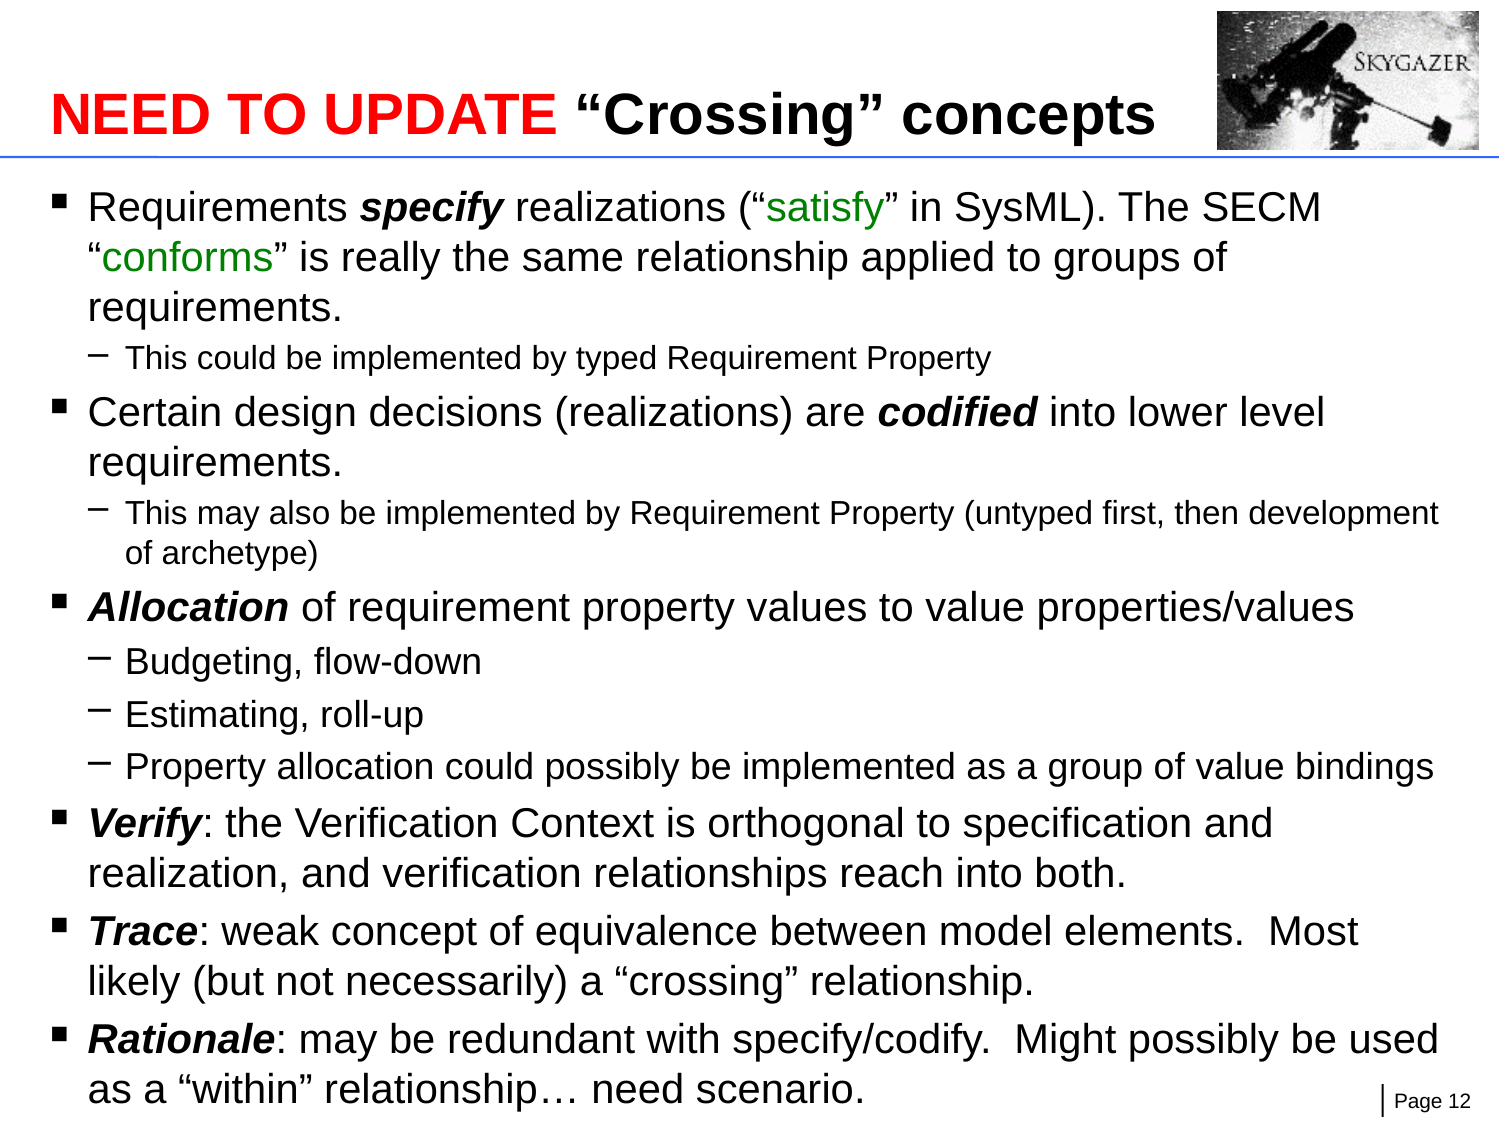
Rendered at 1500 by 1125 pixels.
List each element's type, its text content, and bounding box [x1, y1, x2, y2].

picture [1217, 11, 1479, 150]
title NEED TO UPDATE “Crossing” concepts [50, 16, 1203, 154]
list Requirements specify realizations (“satisfy” in SysML). The SECM “conforms” is really the same relationship applied to groups of requirements. This could be implemented by typed Requirement Property Certain design decisions (realizations) are codified into lower level requirements. This may also be implemented by Requirement Property (untyped first, then development of archetype) Allocation of requirement property values to value properties/values Budgeting, flow-down Estimating, roll-up Property allocation could possibly be implemented as a group of value bindings Verify: the Verification Context is orthogonal to specification and realization, and verification relationships reach into both. Trace: weak concept of equivalence between model elements. Most likely (but not necessarily) a “crossing” relationship. Rationale: may be redundant with specify/codify. Might possibly be used as a “within” relationship… need scenario. [50, 179, 1450, 966]
